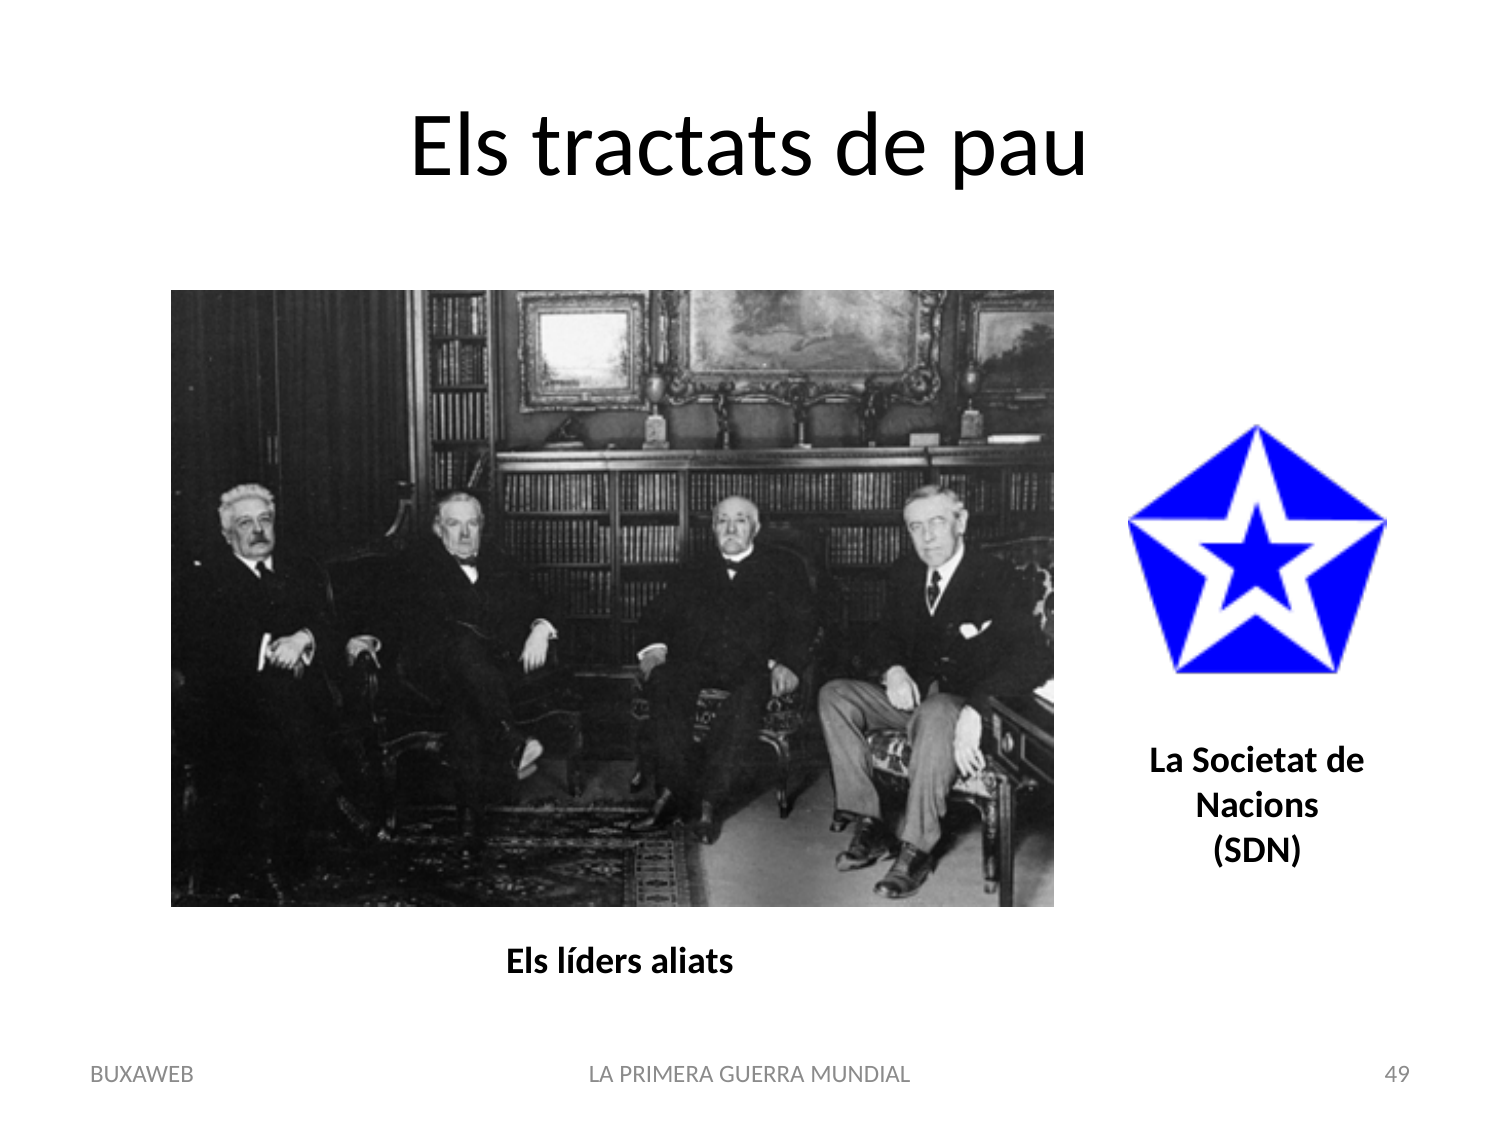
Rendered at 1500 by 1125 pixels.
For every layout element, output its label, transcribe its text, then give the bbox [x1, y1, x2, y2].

picture [1127, 420, 1387, 680]
footer LA PRIMERA GUERRA MUNDIAL [512, 1042, 988, 1103]
slide_number 49 [1074, 1042, 1425, 1103]
slide_number BUXAWEB [75, 1042, 425, 1103]
text_box La Societat de Nacions (SDN) [1128, 727, 1387, 878]
title Els tractats de pau [75, 45, 1425, 233]
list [170, 290, 1054, 907]
text_box Els líders aliats [301, 928, 939, 989]
